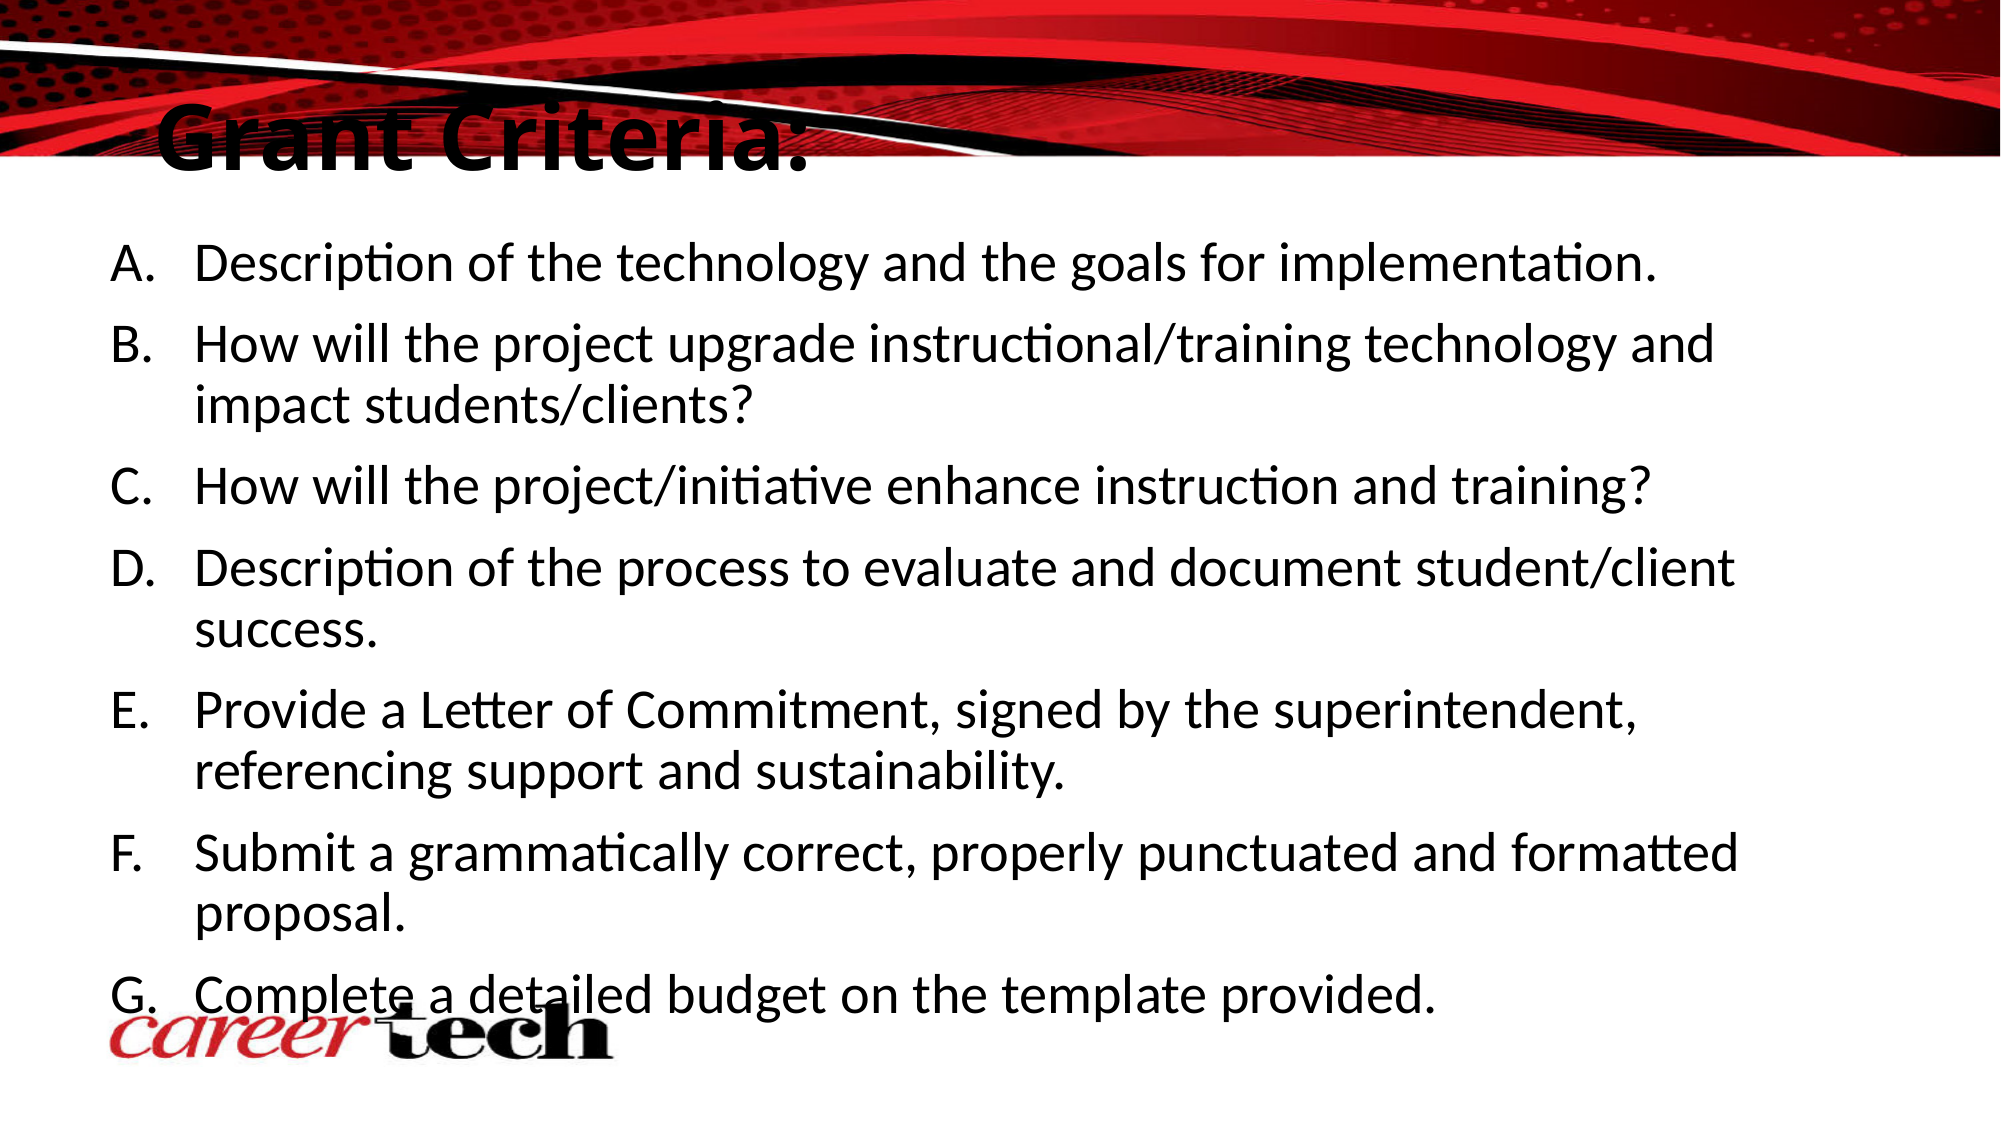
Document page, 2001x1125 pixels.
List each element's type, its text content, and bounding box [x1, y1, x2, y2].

list Description of the technology and the goals for implementation. How will the project upgrade instructional/training technology and impact students/clients? How will the project/initiative enhance instruction and training? Description of the process to evaluate and document student/client success. Provide a Letter of Commitment, signed by the superintendent, referencing support and sustainability. Submit a grammatically correct, properly punctuated and formatted proposal. Complete a detailed budget on the template provided. [95, 224, 1817, 1045]
title Grant Criteria: [138, 85, 1864, 196]
picture [0, 0, 2001, 1125]
